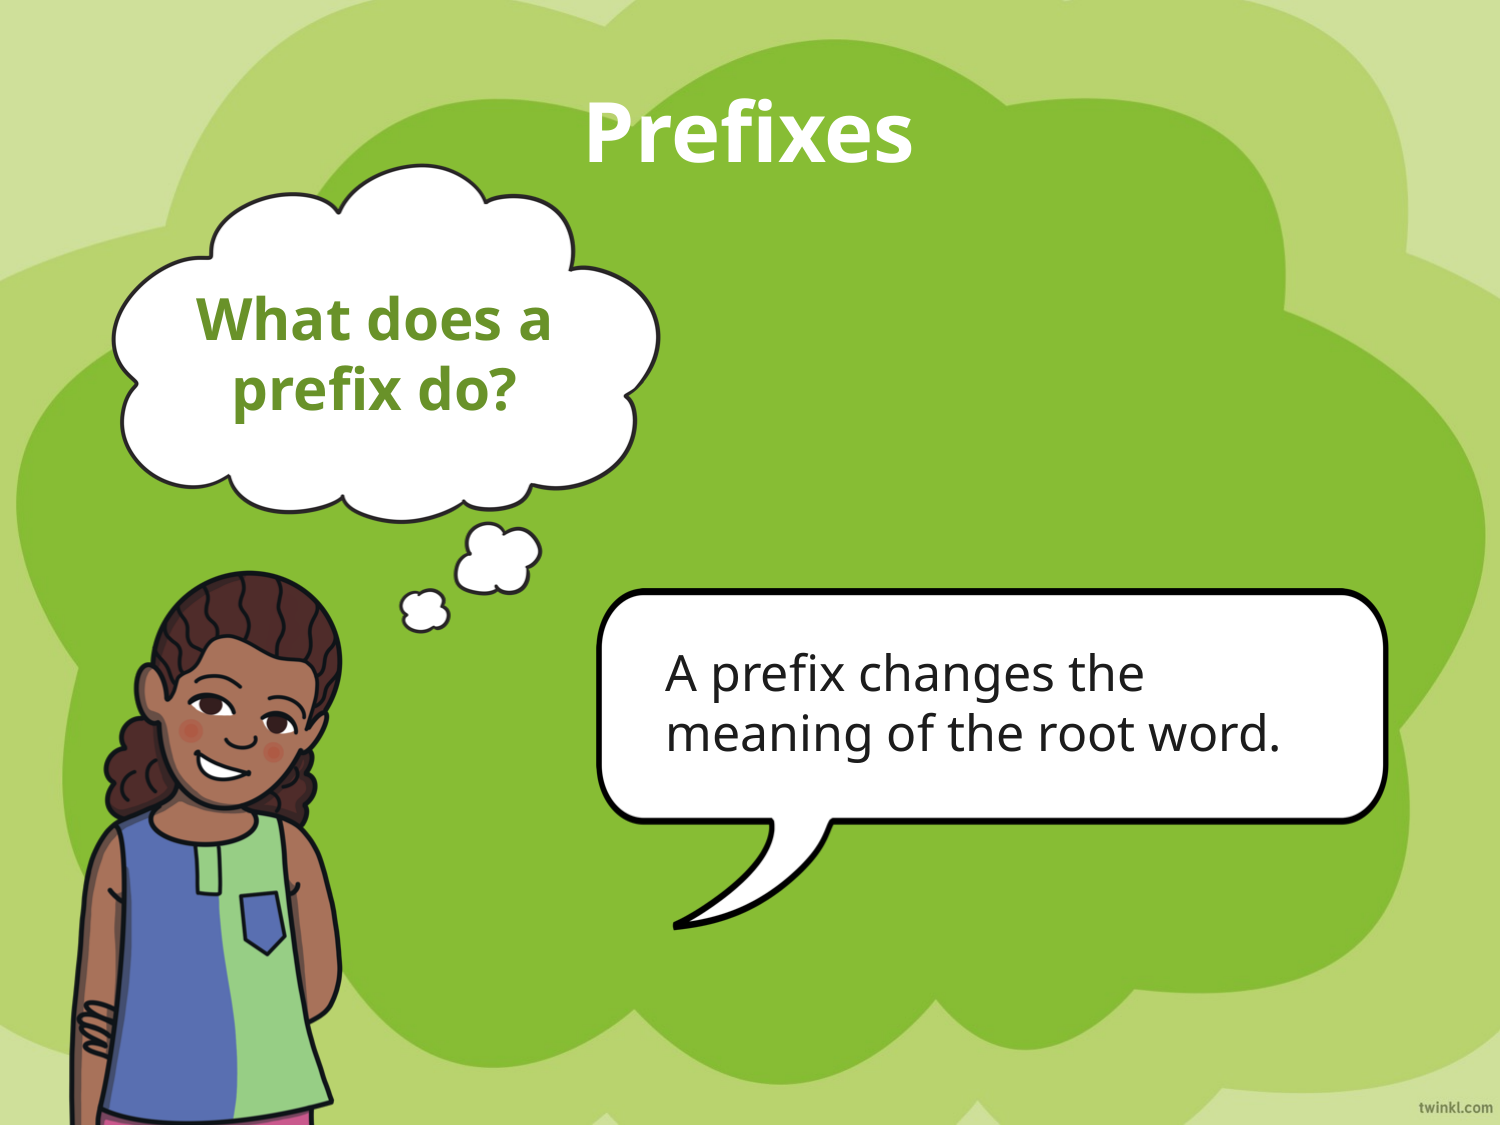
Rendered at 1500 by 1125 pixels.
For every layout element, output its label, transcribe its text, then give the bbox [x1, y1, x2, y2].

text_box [110, 163, 661, 634]
picture [0, 0, 1500, 1125]
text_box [596, 588, 1389, 931]
text_box Prefixes [74, 78, 1424, 242]
